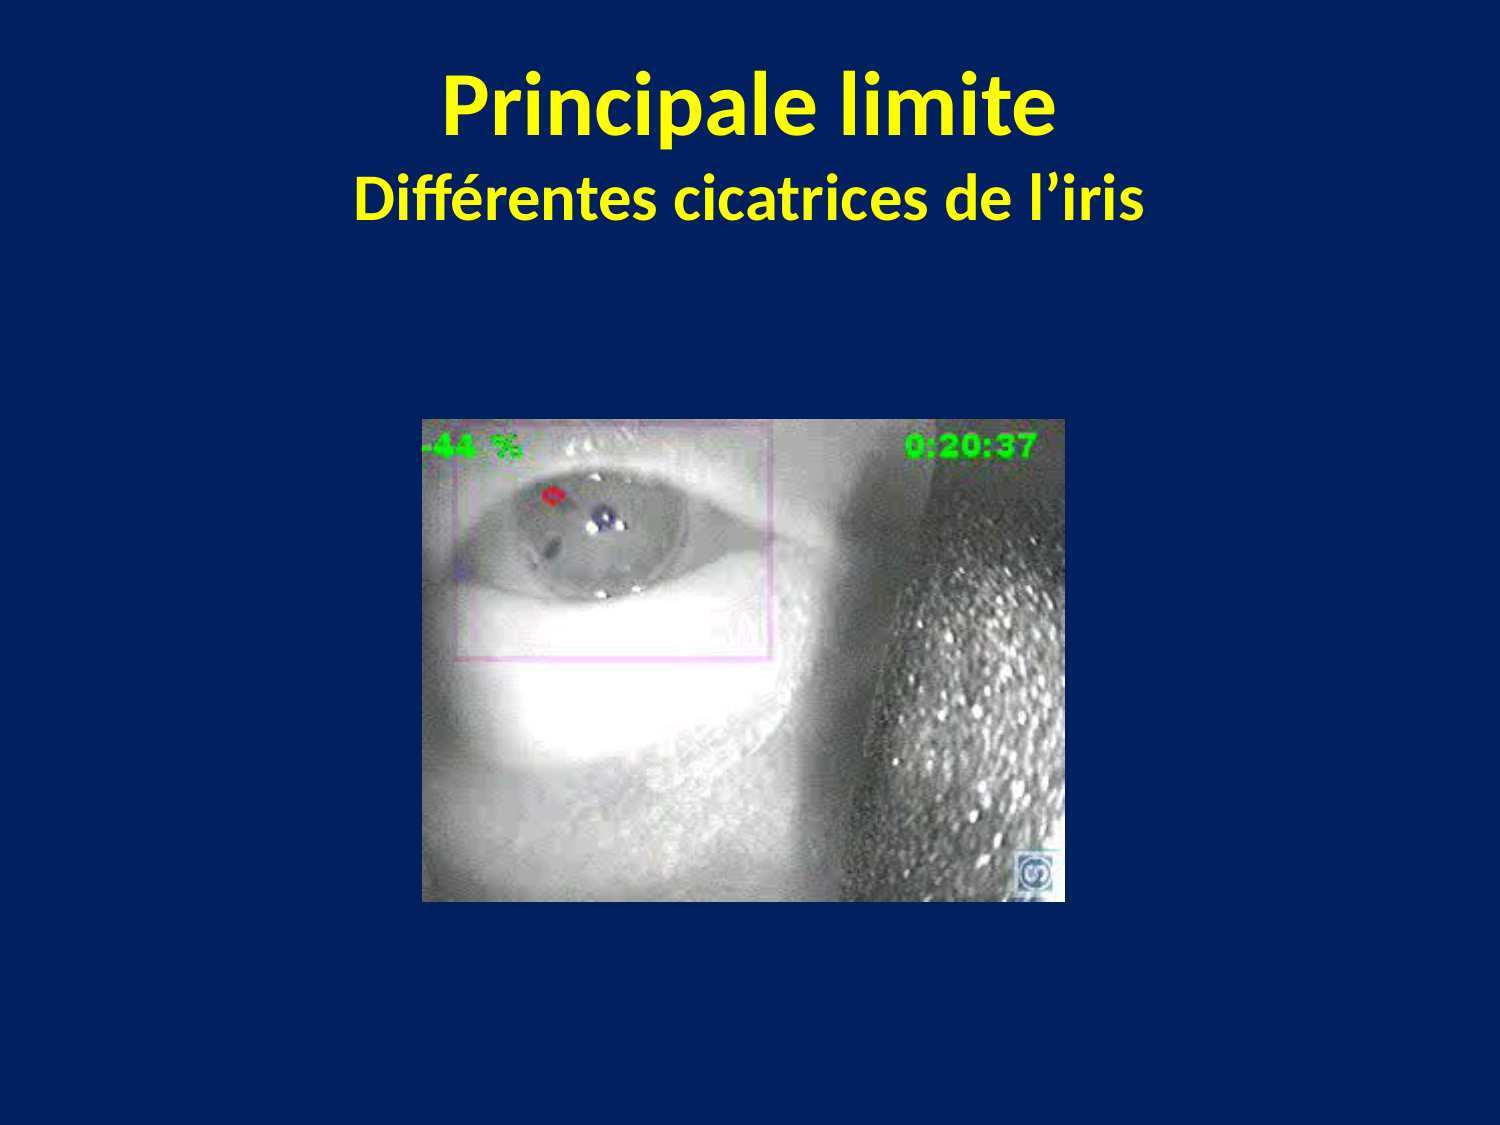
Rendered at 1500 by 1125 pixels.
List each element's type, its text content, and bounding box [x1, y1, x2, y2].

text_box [421, 418, 1066, 903]
title Principale limite Différentes cicatrices de l’iris [75, 45, 1425, 233]
